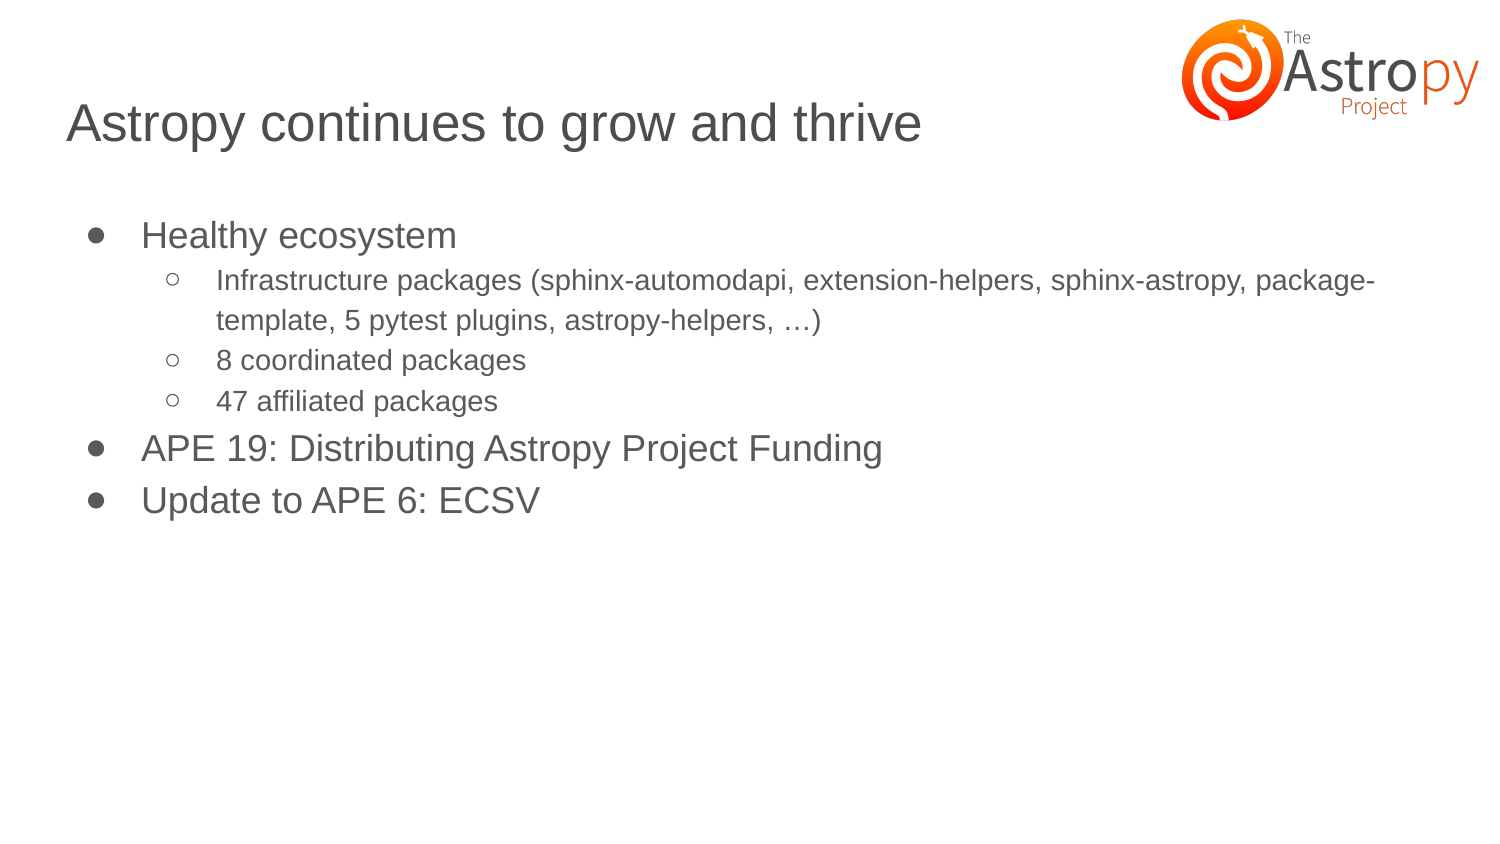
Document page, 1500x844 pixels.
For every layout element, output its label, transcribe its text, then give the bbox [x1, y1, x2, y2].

list Healthy ecosystem Infrastructure packages (sphinx-automodapi, extension-helpers, sphinx-astropy, package-template, 5 pytest plugins, astropy-helpers, …) 8 coordinated packages 47 affiliated packages APE 19: Distributing Astropy Project Funding Update to APE 6: ECSV [51, 189, 1449, 750]
title Astropy continues to grow and thrive [51, 72, 1449, 167]
picture [1178, 17, 1486, 125]
